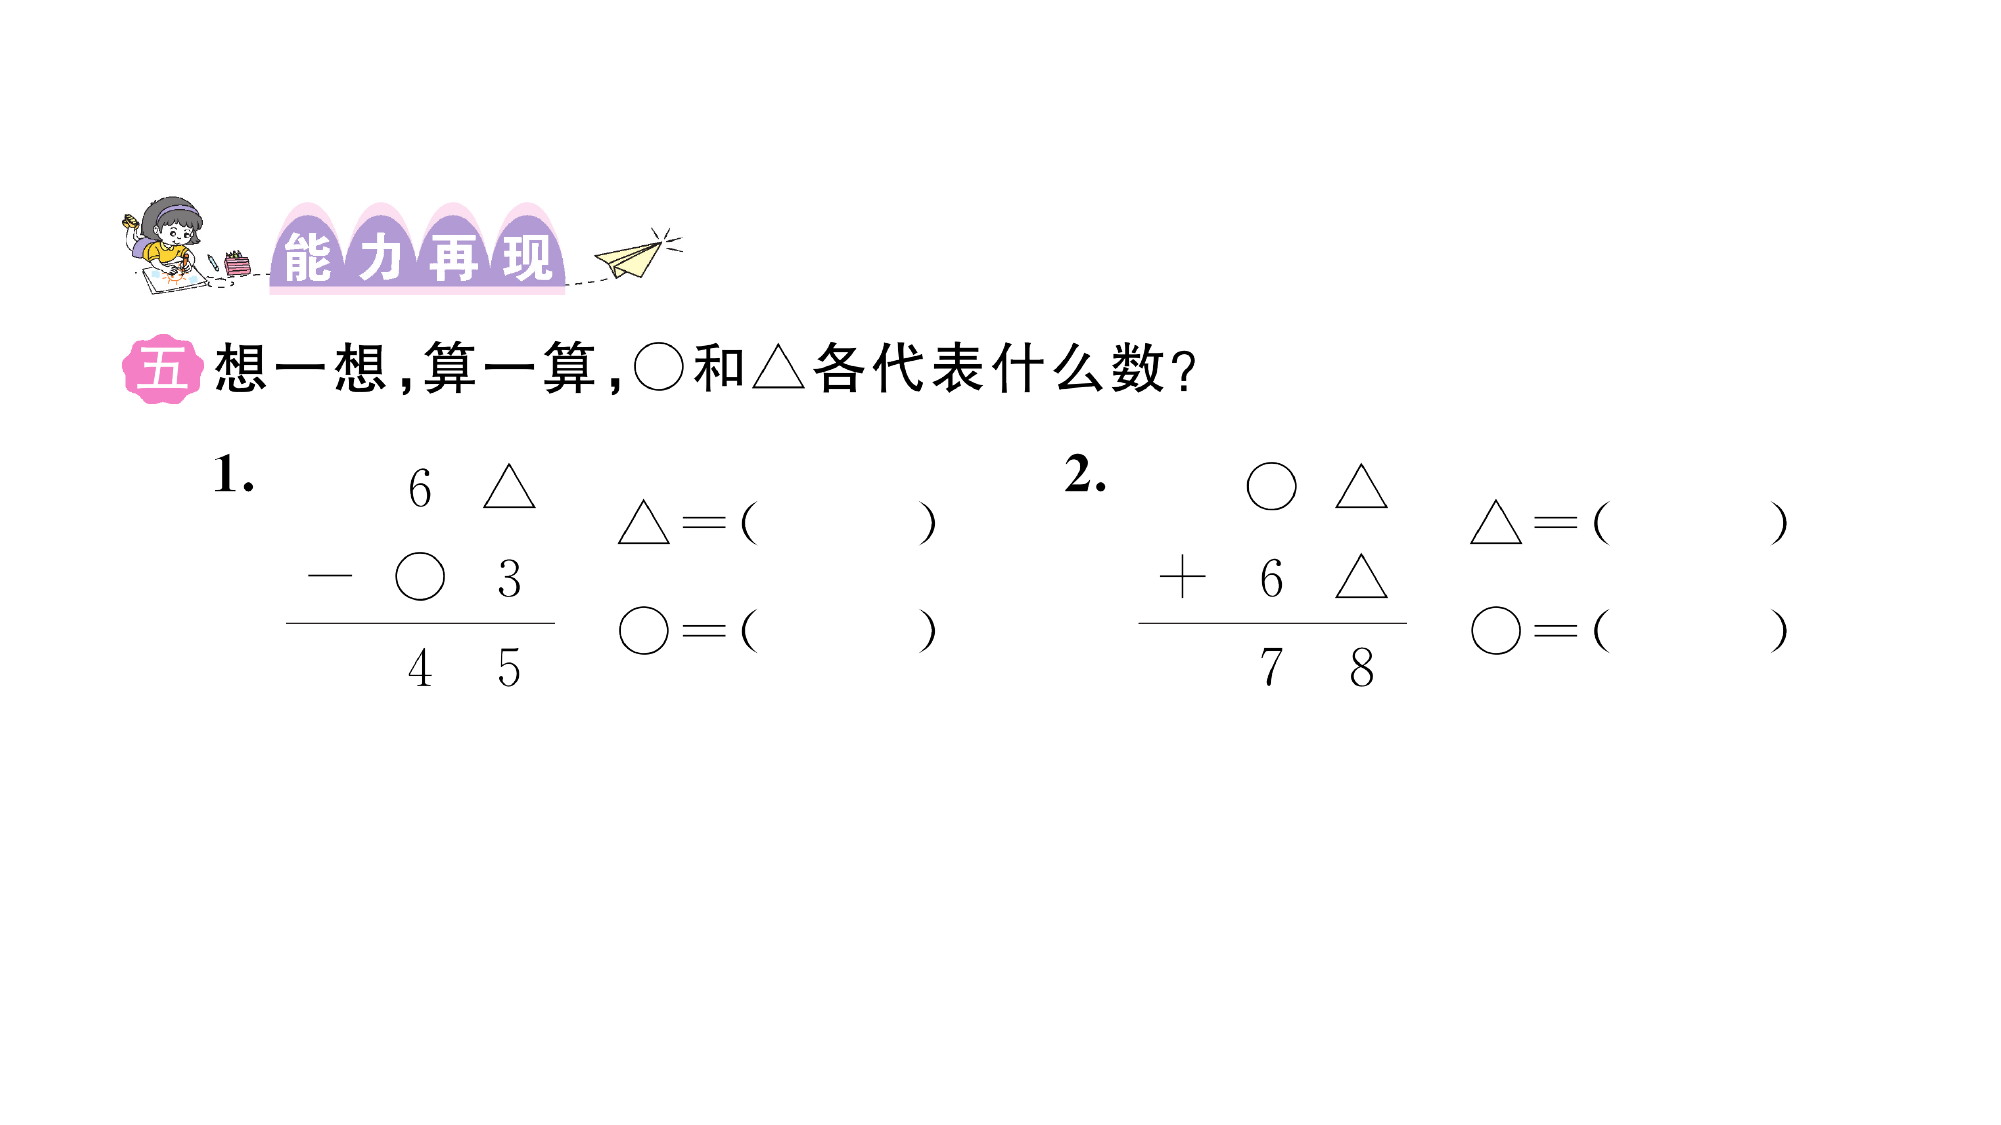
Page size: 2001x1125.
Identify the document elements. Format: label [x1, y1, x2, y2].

picture [118, 177, 2000, 706]
